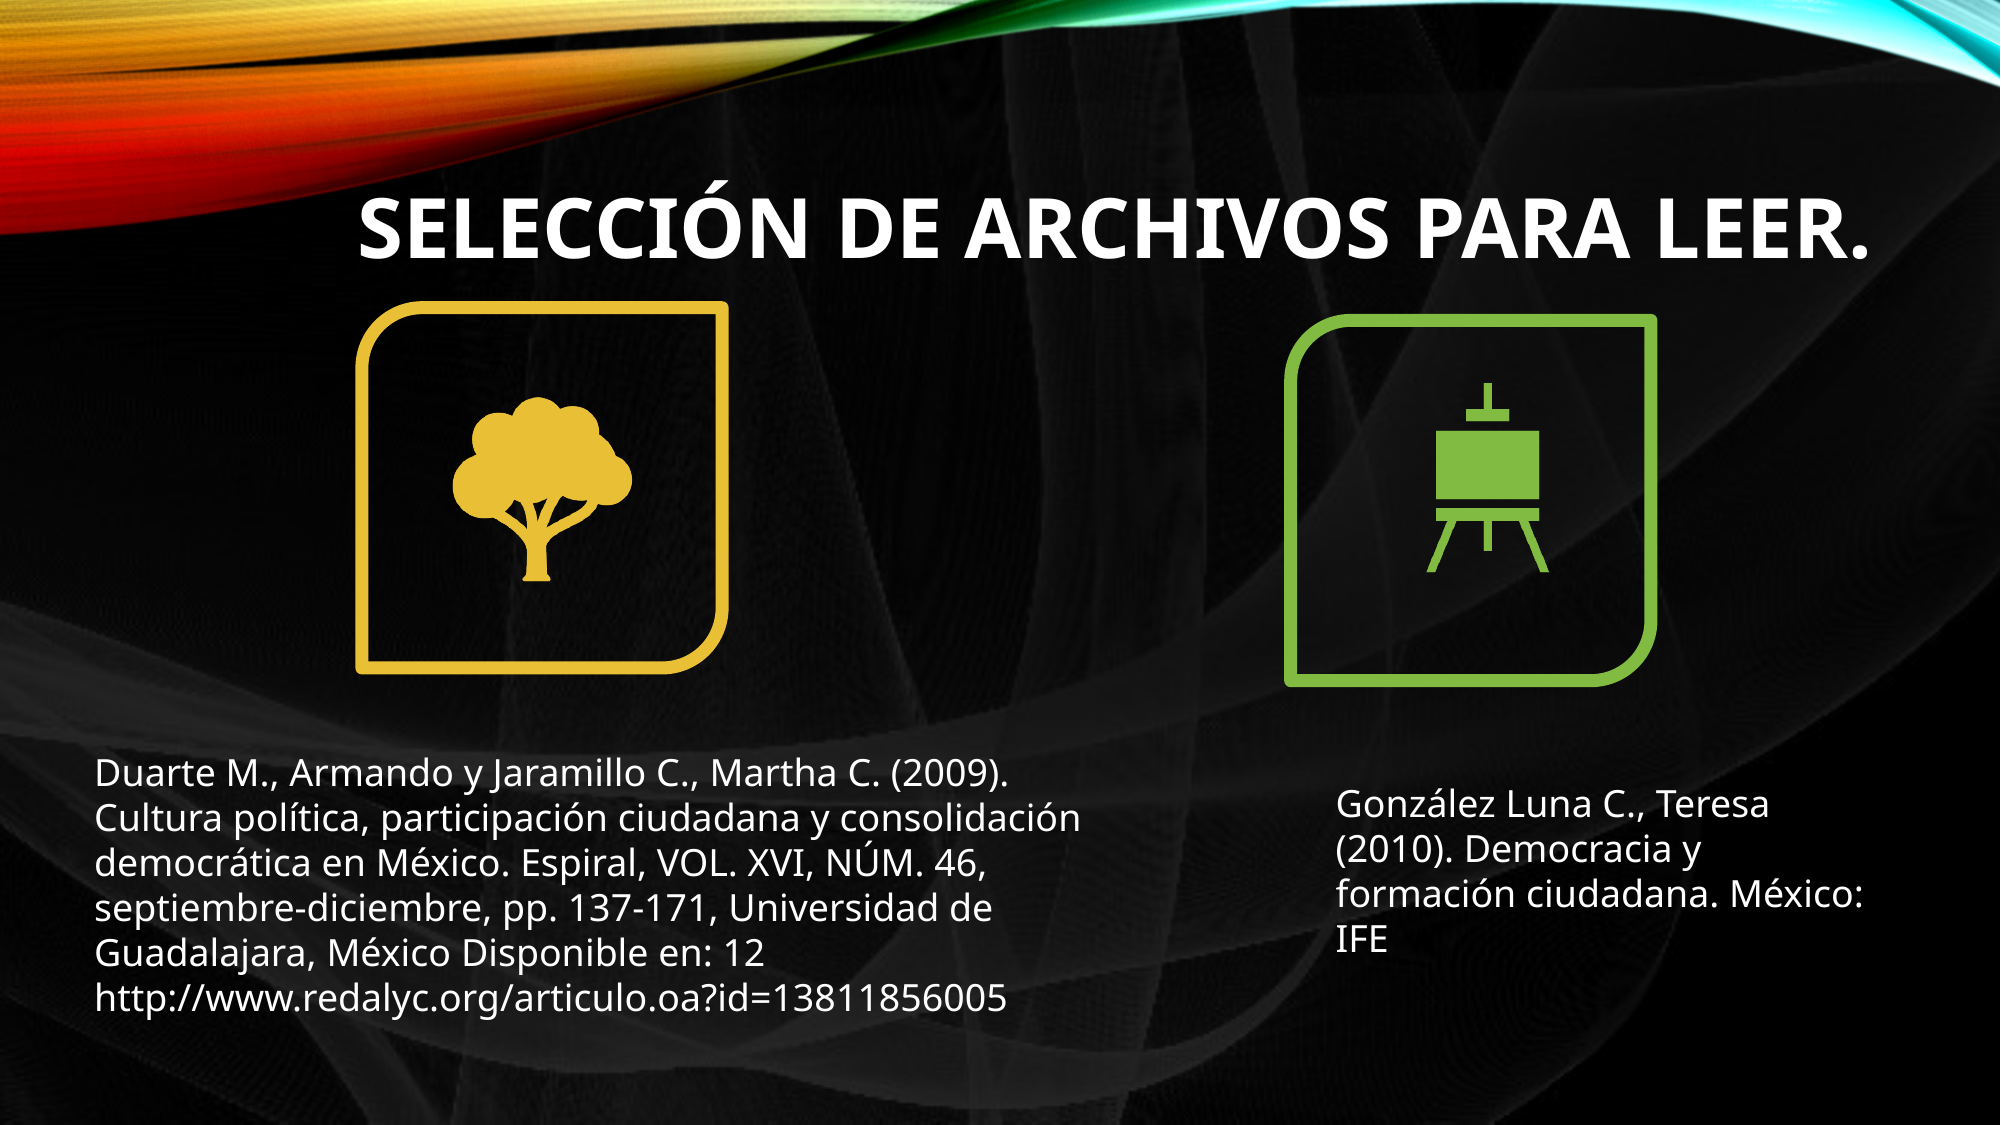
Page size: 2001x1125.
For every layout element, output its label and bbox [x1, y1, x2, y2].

list [1, 272, 1777, 934]
picture [0, 0, 2000, 1125]
